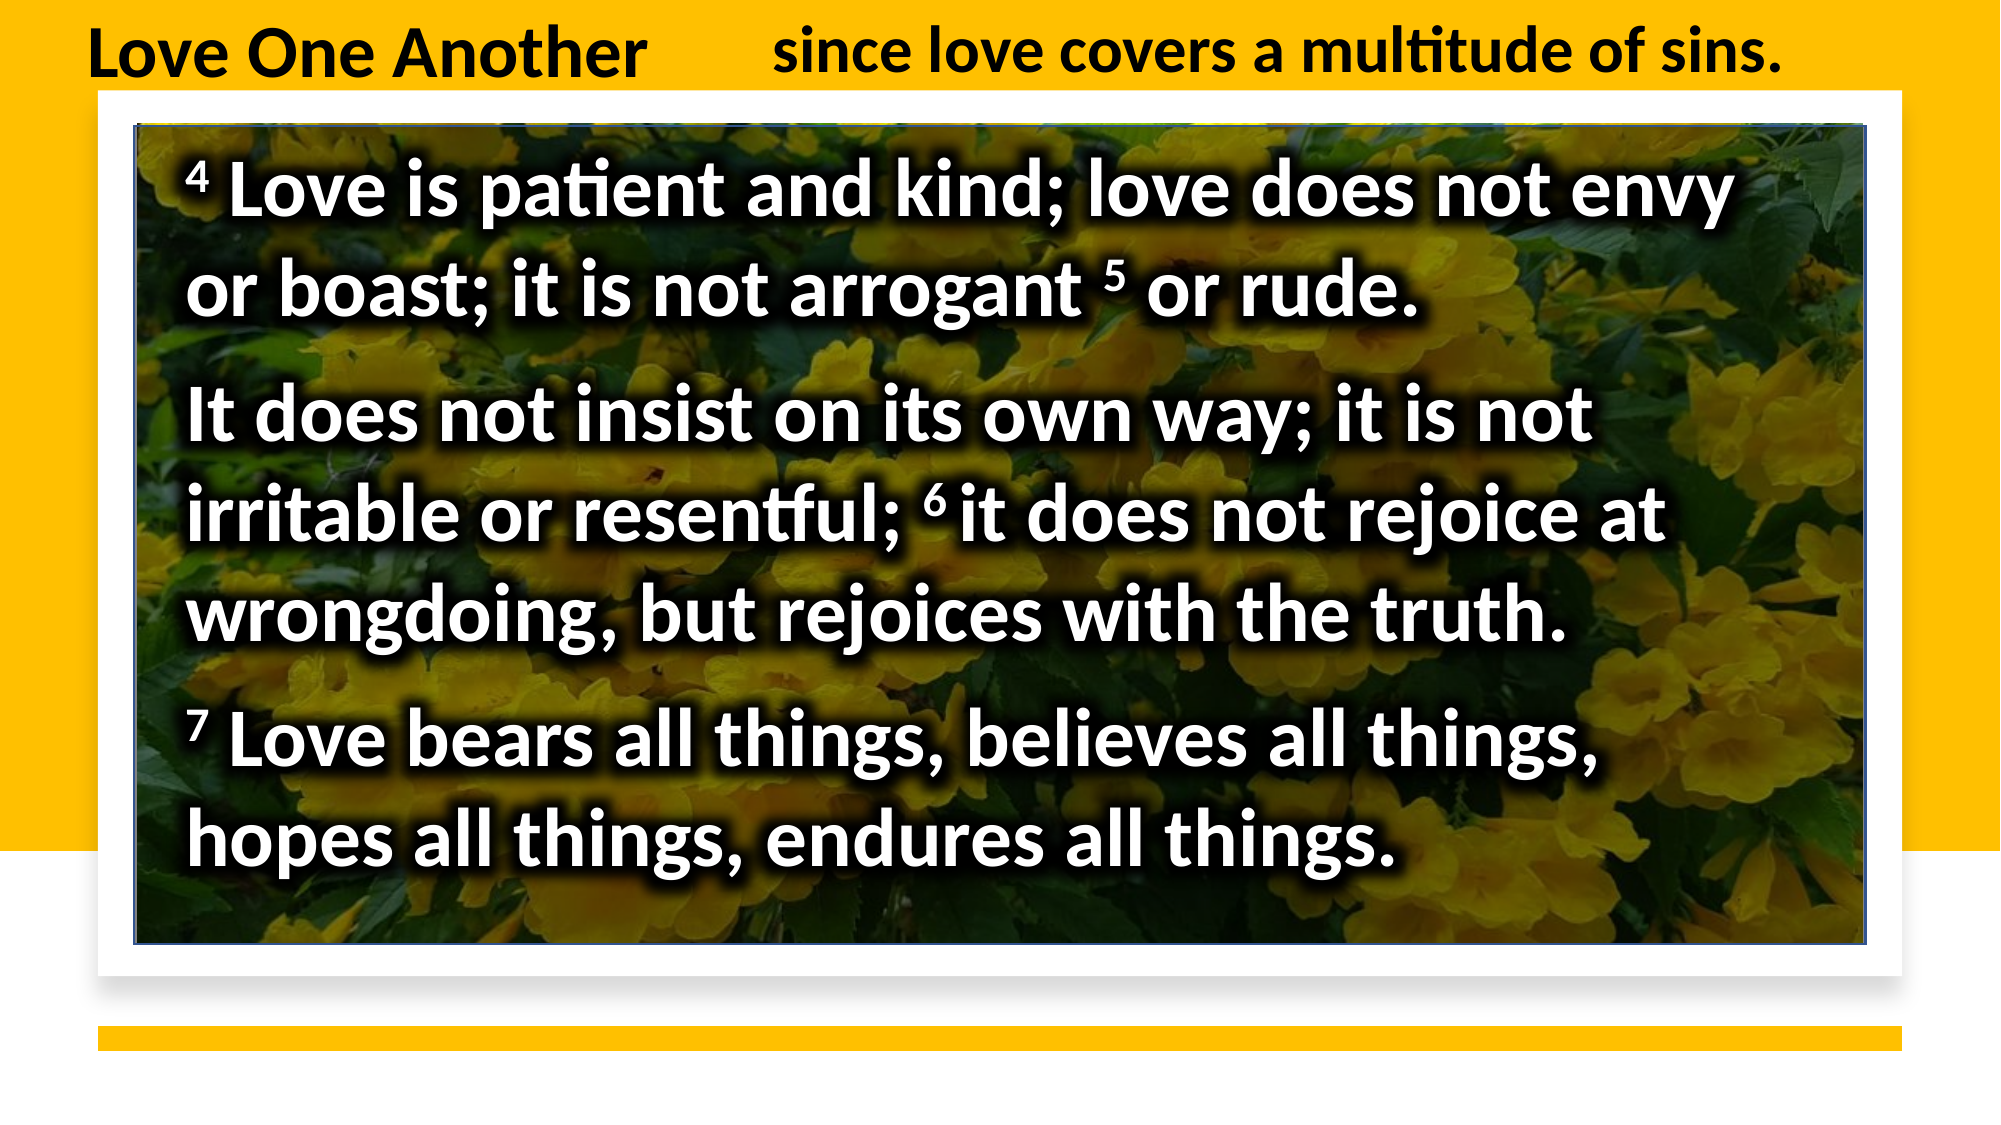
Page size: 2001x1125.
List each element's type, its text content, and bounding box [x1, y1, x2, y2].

text_box Love One Another [72, 0, 834, 102]
text_box [133, 125, 1867, 945]
text_box 4 Love is patient and kind; love does not envy or boast; it is not arrogant 5 or rude. It does not insist on its own way; it is not irritable or resentful; 6 it does not rejoice at wrongdoing, but rejoices with the truth. 7 Love bears all things, believes all things, hopes all things, endures all things. [170, 126, 1835, 891]
text_box since love covers a multitude of sins. [834, 0, 1835, 93]
